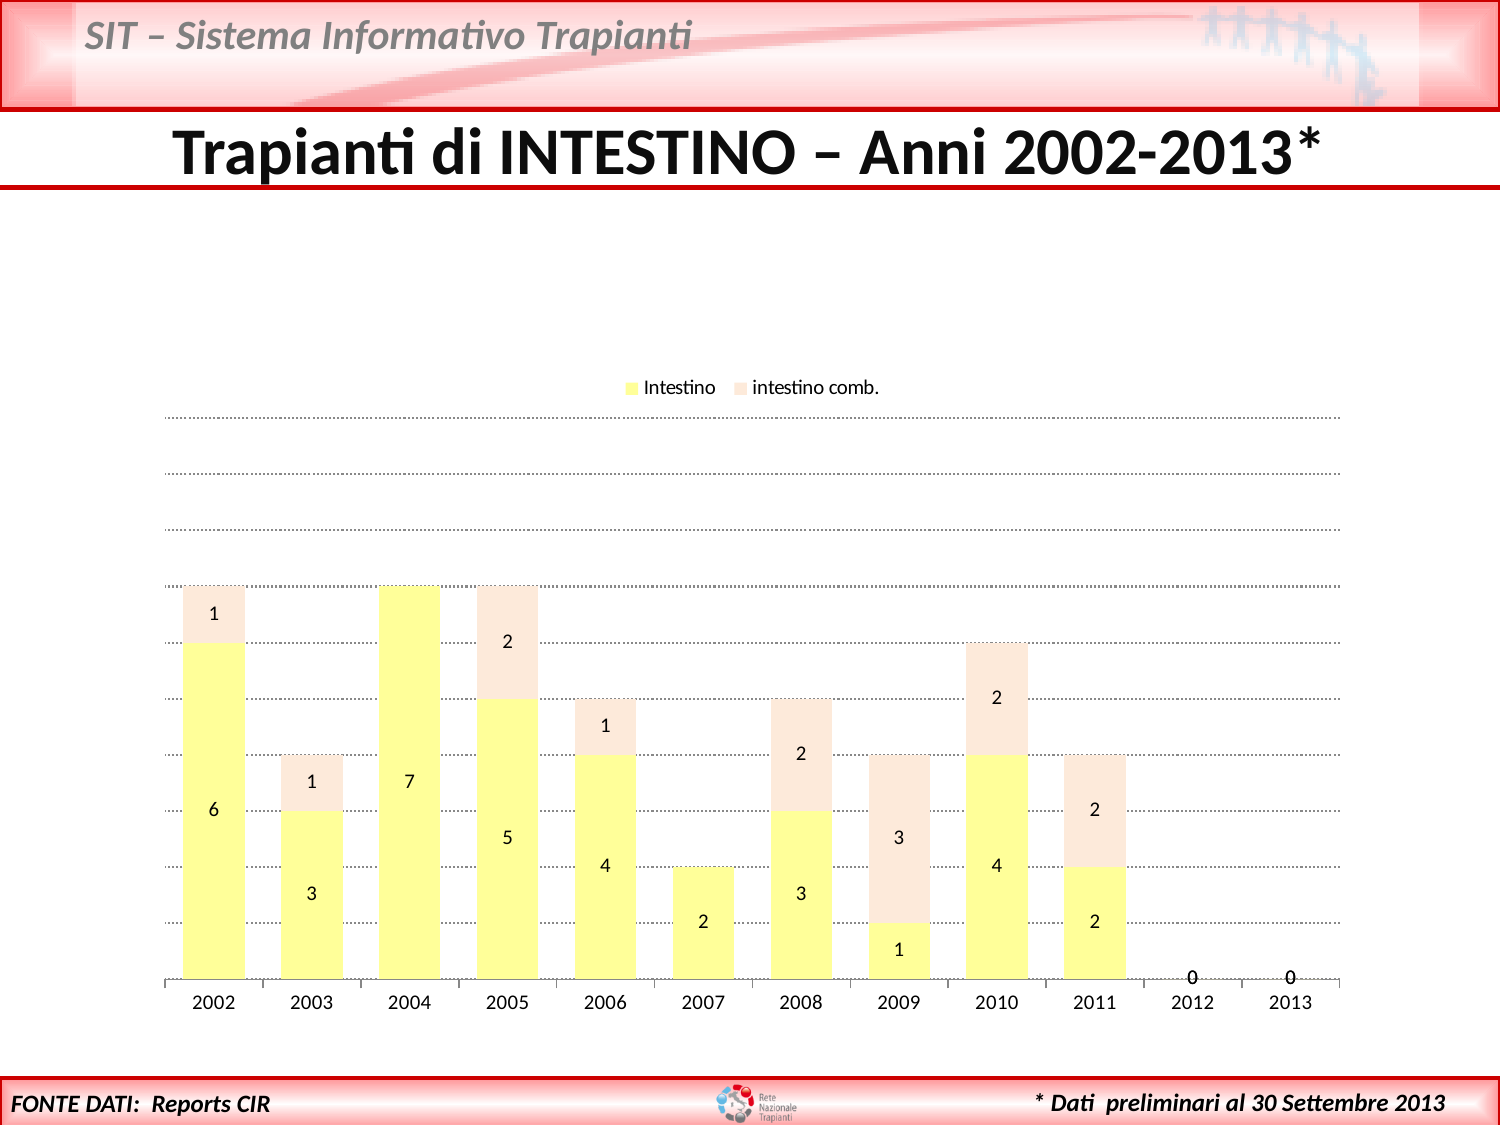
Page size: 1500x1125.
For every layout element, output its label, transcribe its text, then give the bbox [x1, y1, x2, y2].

chart [140, 361, 1365, 1029]
text_box FONTE DATI: Reports CIR [0, 1079, 286, 1125]
picture [703, 1078, 809, 1125]
text_box Trapianti di INTESTINO – Anni 2002-2013* [0, 100, 1500, 196]
